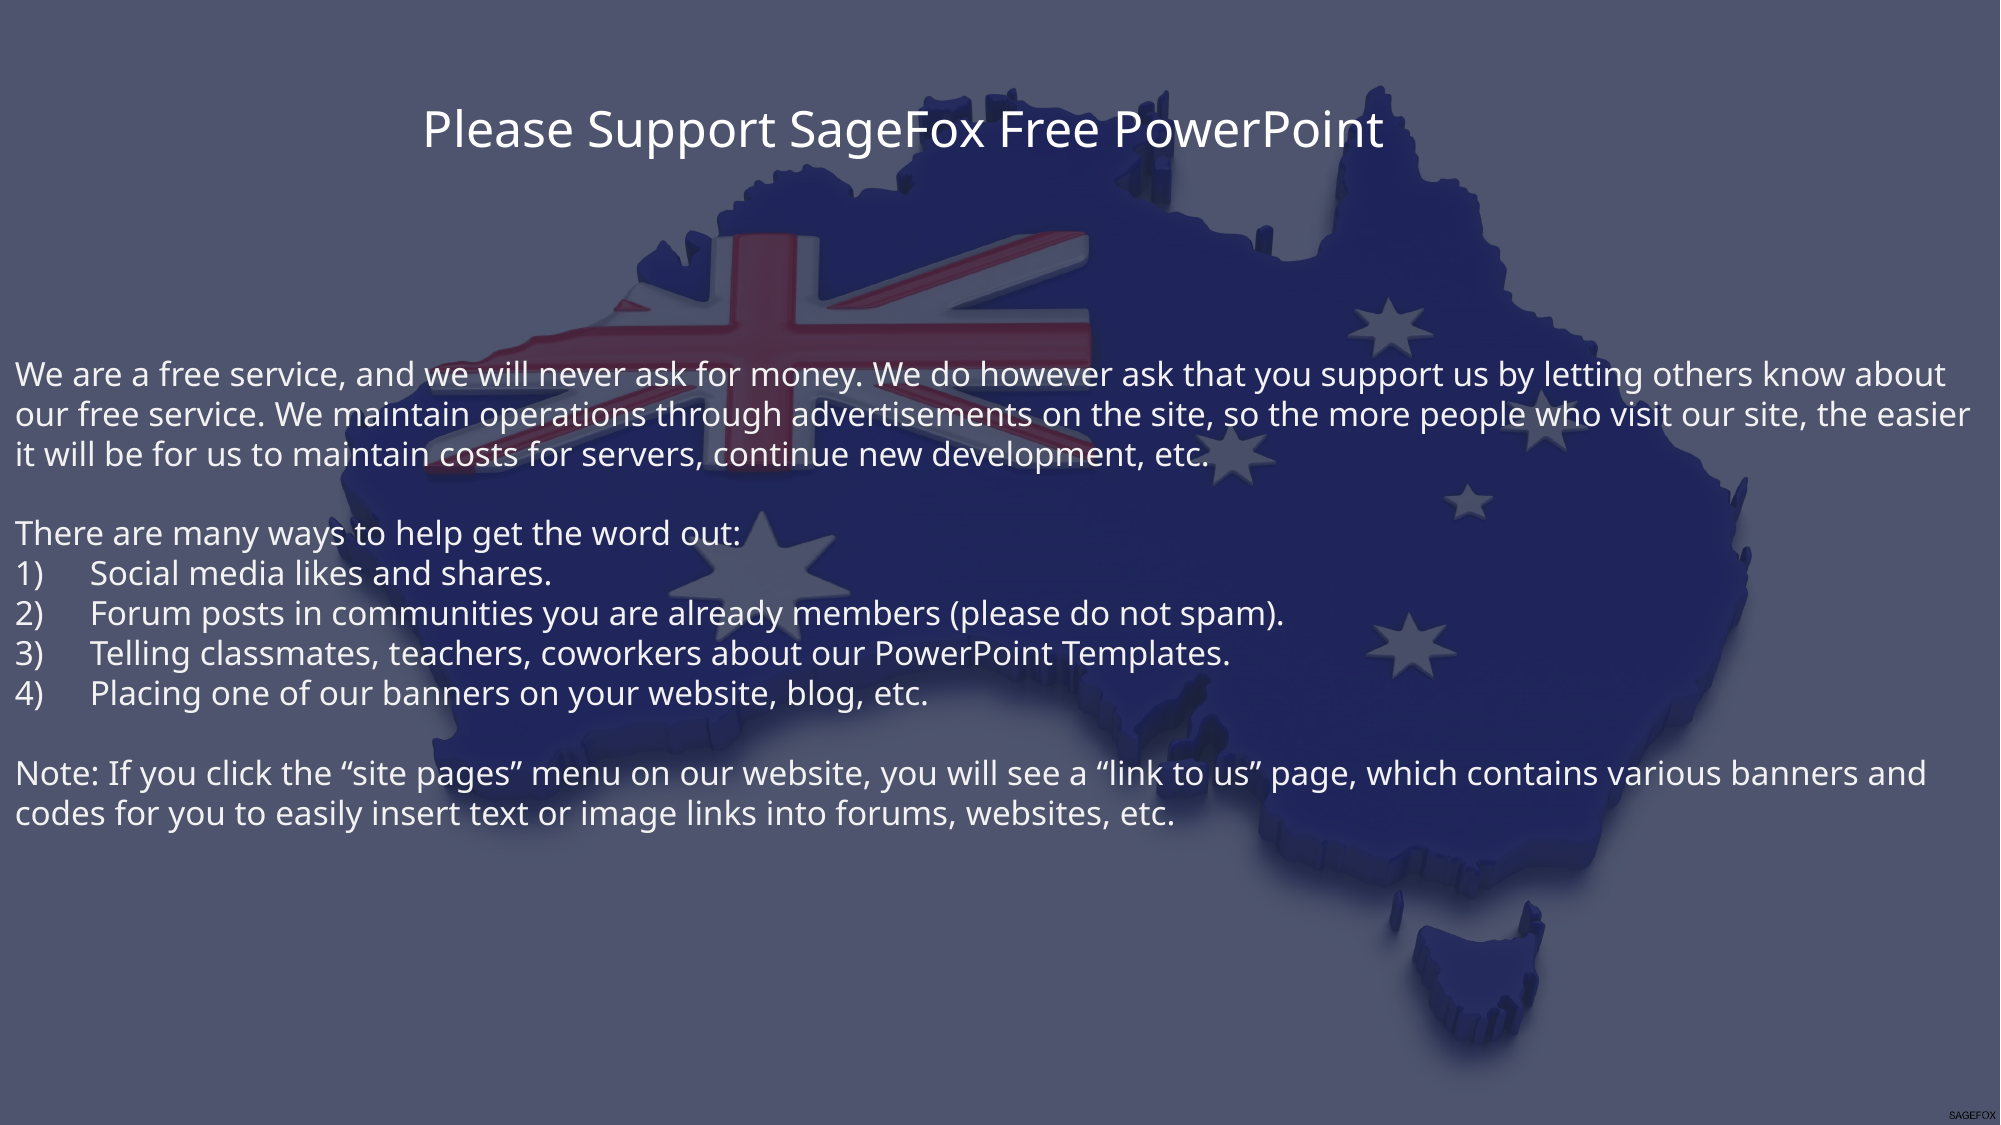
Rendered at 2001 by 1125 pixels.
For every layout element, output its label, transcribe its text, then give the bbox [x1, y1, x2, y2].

text_box We are a free service, and we will never ask for money. We do however ask that you support us by letting others know about our free service. We maintain operations through advertisements on the site, so the more people who visit our site, the easier it will be for us to maintain costs for servers, continue new development, etc. There are many ways to help get the word out: Social media likes and shares. Forum posts in communities you are already members (please do not spam). Telling classmates, teachers, coworkers about our PowerPoint Templates. Placing one of our banners on your website, blog, etc. Note: If you click the “site pages” menu on our website, you will see a “link to us” page, which contains various banners and codes for you to easily insert text or image links into forums, websites, etc. [0, 0, 2000, 1125]
title Please Support SageFox Free PowerPoint [363, 72, 1444, 190]
